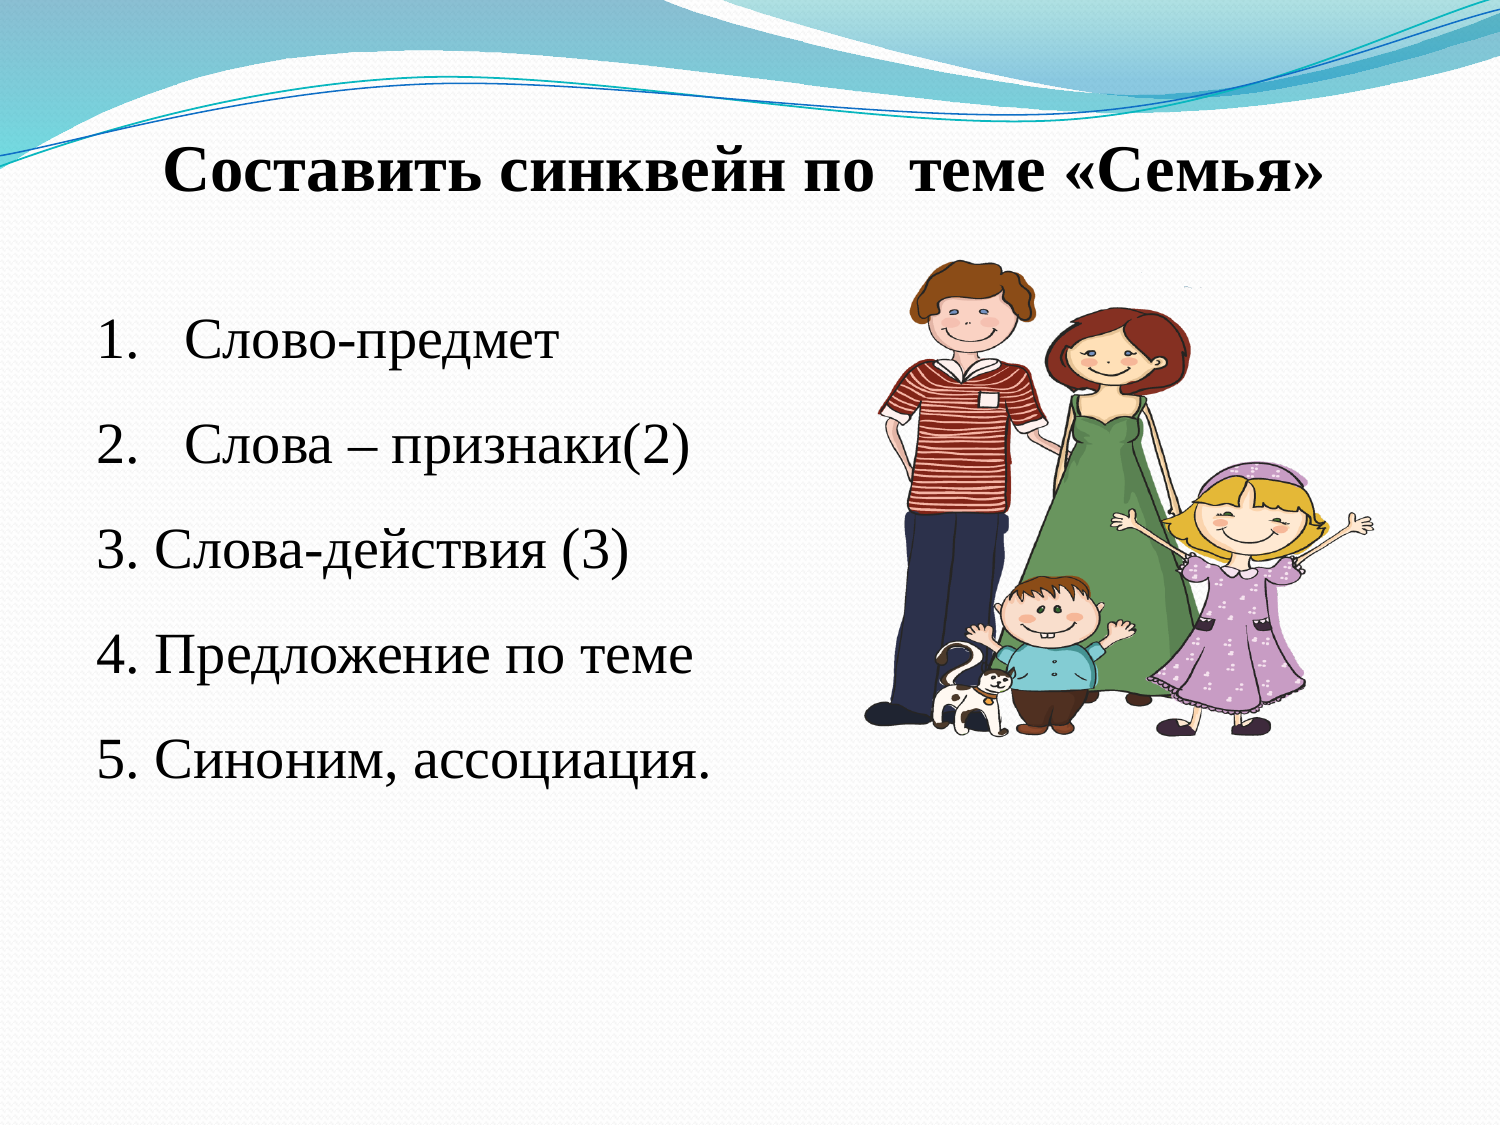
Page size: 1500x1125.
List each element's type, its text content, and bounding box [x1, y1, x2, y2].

picture [824, 249, 1387, 814]
text_box Слово-предмет Слова – признаки(2) 3. Слова-действия (3) 4. Предложение по теме 5. Синоним, ассоциация. [81, 257, 817, 798]
text_box Составить синквейн по теме «Семья» [82, 117, 1407, 355]
